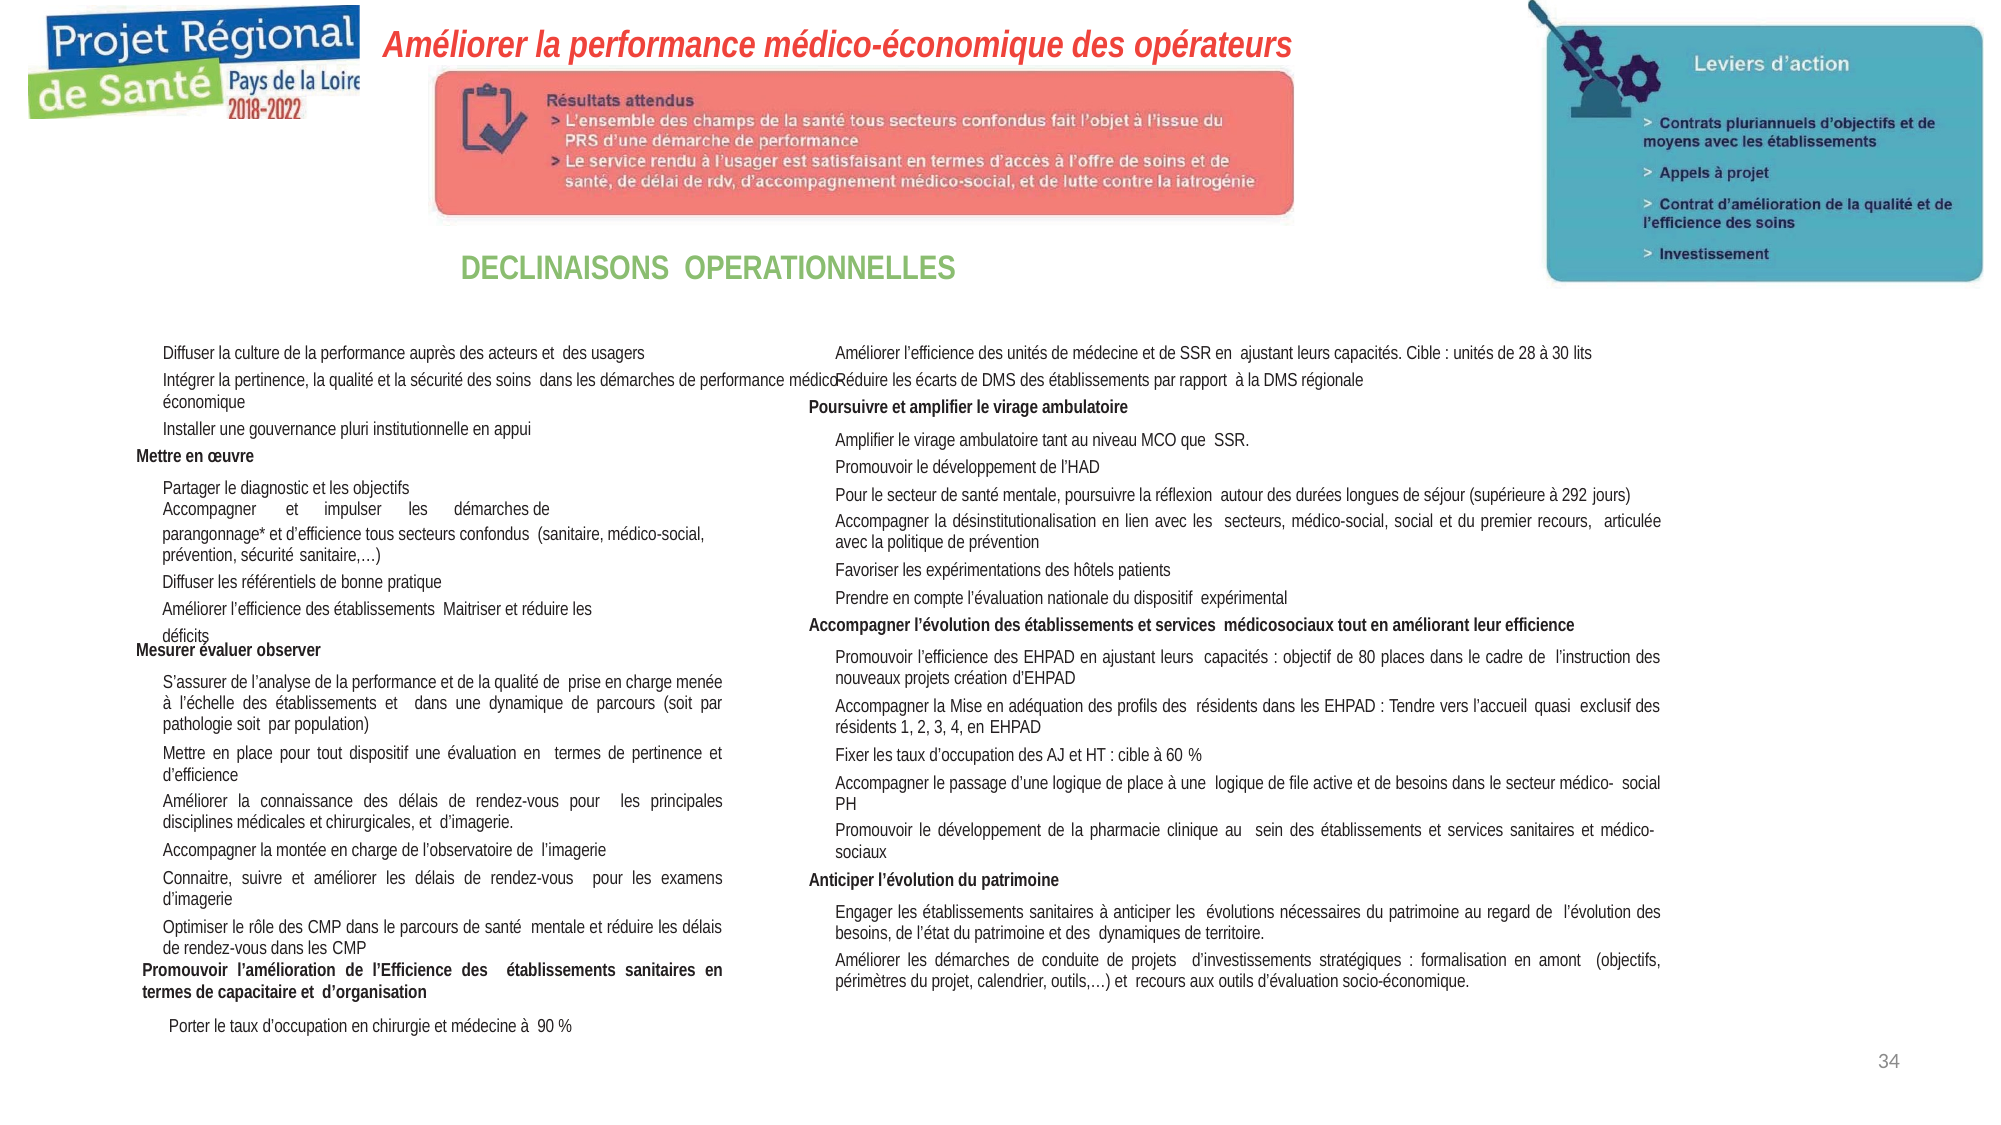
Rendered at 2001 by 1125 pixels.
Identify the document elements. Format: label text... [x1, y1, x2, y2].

text_box Améliorer l’efficience des unités de médecine et de SSR en ajustant leurs capacités. Cible : unités de 28 à 30 lits Réduire les écarts de DMS des établissements par rapport à la DMS régionale Poursuivre et amplifier le virage ambulatoire Amplifier le virage ambulatoire tant au niveau MCO que SSR. Promouvoir le développement de l’HAD Pour le secteur de santé mentale, poursuivre la réflexion autour des durées longues de séjour (supérieure à 292 jours) Accompagner la désinstitutionalisation en lien avec les secteurs, médico-social, social et du premier recours, articulée avec la politique de prévention Favoriser les expérimentations des hôtels patients Prendre en compte l’évaluation nationale du dispositif expérimental Accompagner l’évolution des établissements et services médicosociaux tout en améliorant leur efficience Promouvoir l’efficience des EHPAD en ajustant leurs capacités : objectif de 80 places dans le cadre de l’instruction des nouveaux projets création d’EHPAD Accompagner la Mise en adéquation des profils des résidents dans les EHPAD : Tendre vers l’accueil quasi exclusif des résidents 1, 2, 3, 4, en EHPAD Fixer les taux d’occupation des AJ et HT : cible à 60 % Accompagner le passage d’une logique de place à une logique de file active et de besoins dans le secteur médico- social PH Promouvoir le développement de la pharmacie clinique au sein des établissements et services sanitaires et médico- sociaux Anticiper l’évolution du patrimoine Engager les établissements sanitaires à anticiper les évolutions nécessaires du patrimoine au regard de l’évolution des besoins, de l’état du patrimoine et des dynamiques de territoire. Améliorer les démarches de conduite de projets d’investissements stratégiques : formalisation en amont (objectifs, périmètres du projet, calendrier, outils,…) et recours aux outils d’évaluation socio-économique. [806, 337, 1673, 993]
text_box Mesurer évaluer observer S’assurer de l’analyse de la performance et de la qualité de prise en charge menée à l’échelle des établissements et dans une dynamique de parcours (soit par pathologie soit par population) Mettre en place pour tout dispositif une évaluation en termes de pertinence et d’efficience Améliorer la connaissance des délais de rendez-vous pour les principales disciplines médicales et chirurgicales, et d’imagerie. Accompagner la montée en charge de l’observatoire de l’imagerie Connaitre, suivre et améliorer les délais de rendez-vous pour les examens d’imagerie Optimiser le rôle des CMP dans le parcours de santé mentale et réduire les délais de rendez-vous dans les CMP [134, 625, 724, 959]
text_box [28, 5, 360, 119]
title DECLINAISONS OPERATIONNELLES [394, 243, 1220, 337]
text_box [428, 66, 1295, 226]
slide_number 34 [1440, 1046, 1900, 1073]
text_box parangonnage* et d’efficience tous secteurs confondus (sanitaire, médico-social, prévention, sécurité sanitaire,…) Diffuser les référentiels de bonne pratique Améliorer l’efficience des établissements Maitriser et réduire les déficits [160, 519, 742, 647]
text_box Promouvoir l’amélioration de l’Efficience des établissements sanitaires en termes de capacitaire et d’organisation Porter le taux d’occupation en chirurgie et médecine à 90 % [140, 956, 724, 1037]
text_box Améliorer la performance médico-économique des opérateurs [380, 18, 1756, 66]
text_box Diffuser la culture de la performance auprès des acteurs et des usagers Intégrer la pertinence, la qualité et la sécurité des soins dans les démarches de performance médico-économique Installer une gouvernance pluri institutionnelle en appui Mettre en œuvre Partager le diagnostic et les objectifs [134, 337, 806, 499]
text_box Accompagner et impulser les démarches de [160, 494, 607, 519]
text_box [1527, 0, 1984, 289]
